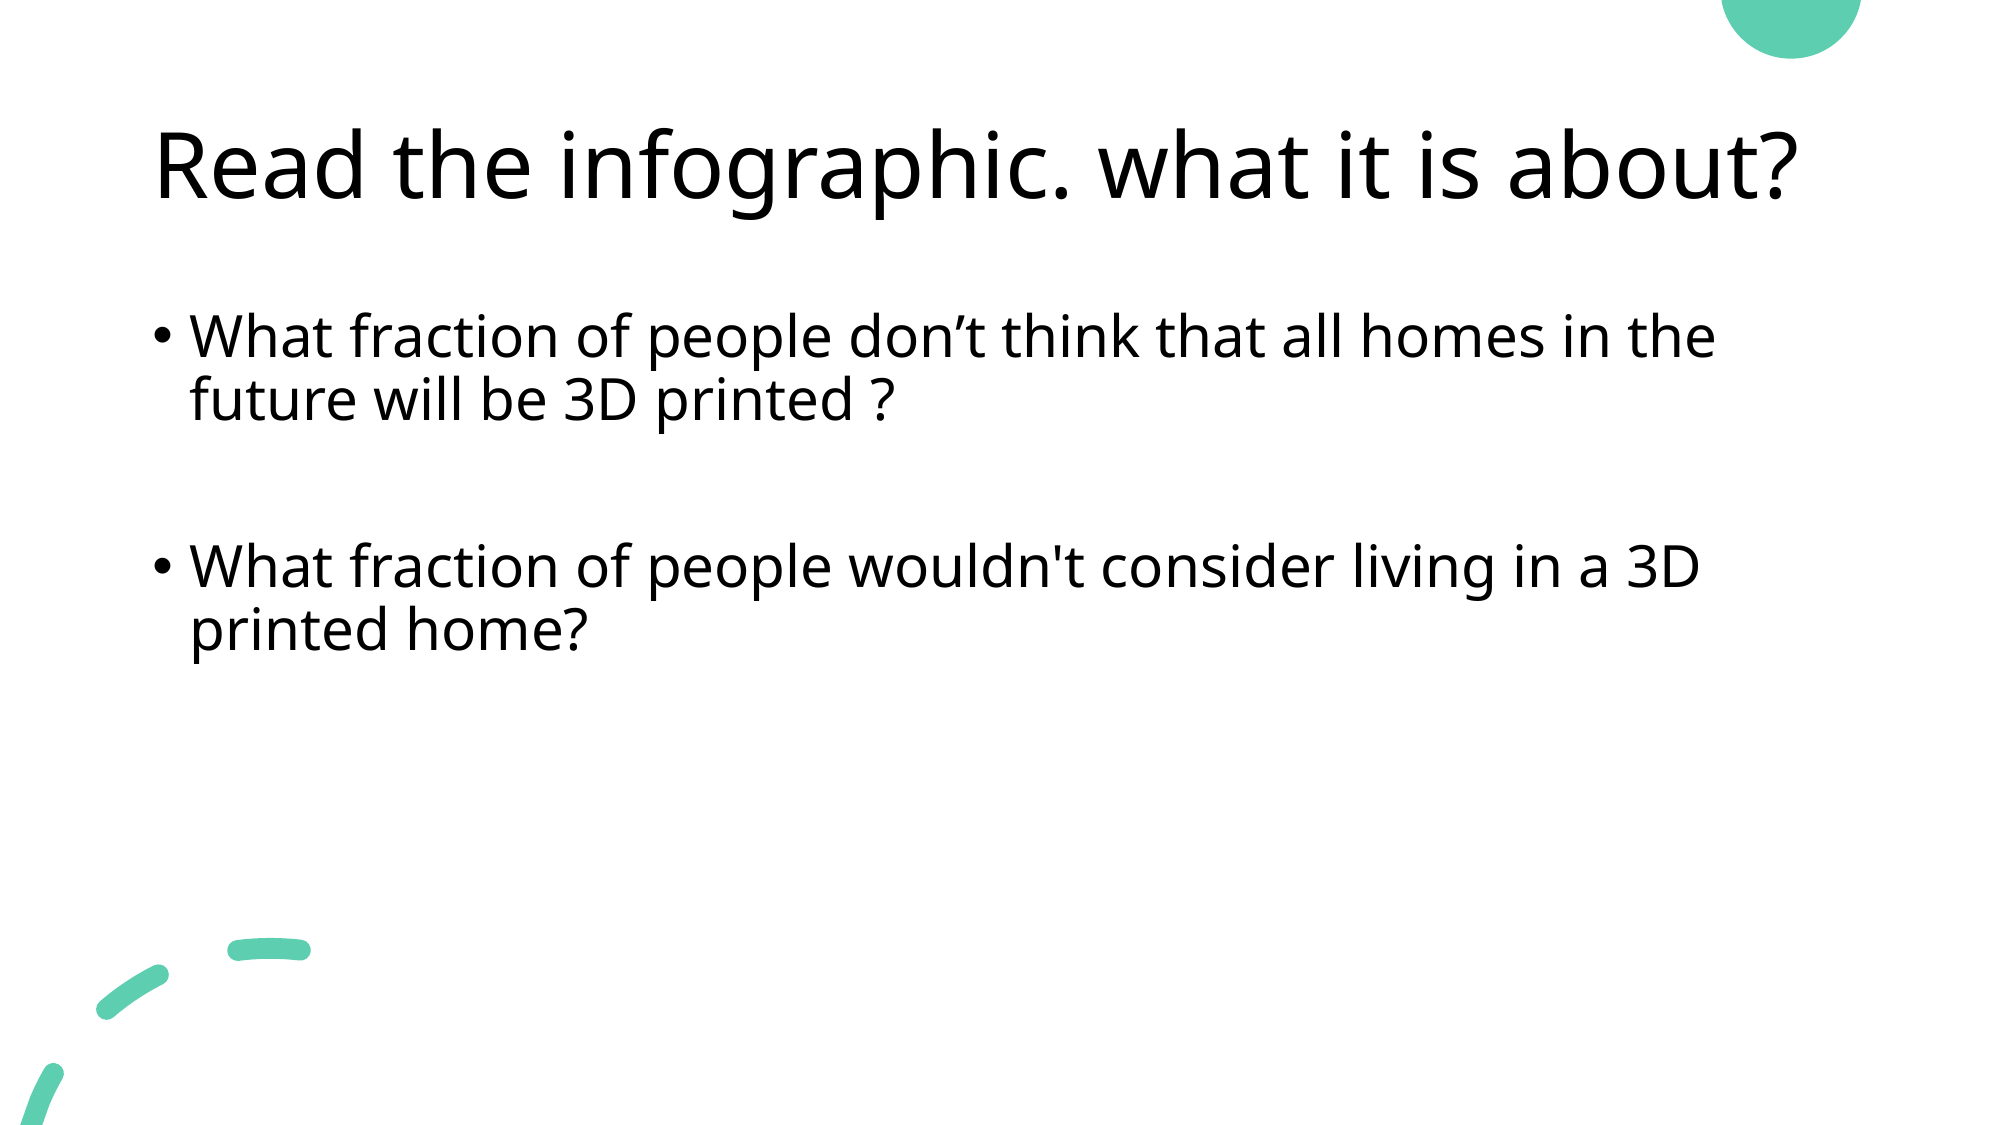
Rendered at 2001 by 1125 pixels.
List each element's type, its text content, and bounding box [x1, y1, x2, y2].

list What fraction of people don’t think that all homes in the future will be 3D printed ? What fraction of people wouldn't consider living in a 3D printed home? [137, 299, 1863, 933]
title Read the infographic. what it is about? [137, 59, 1863, 278]
